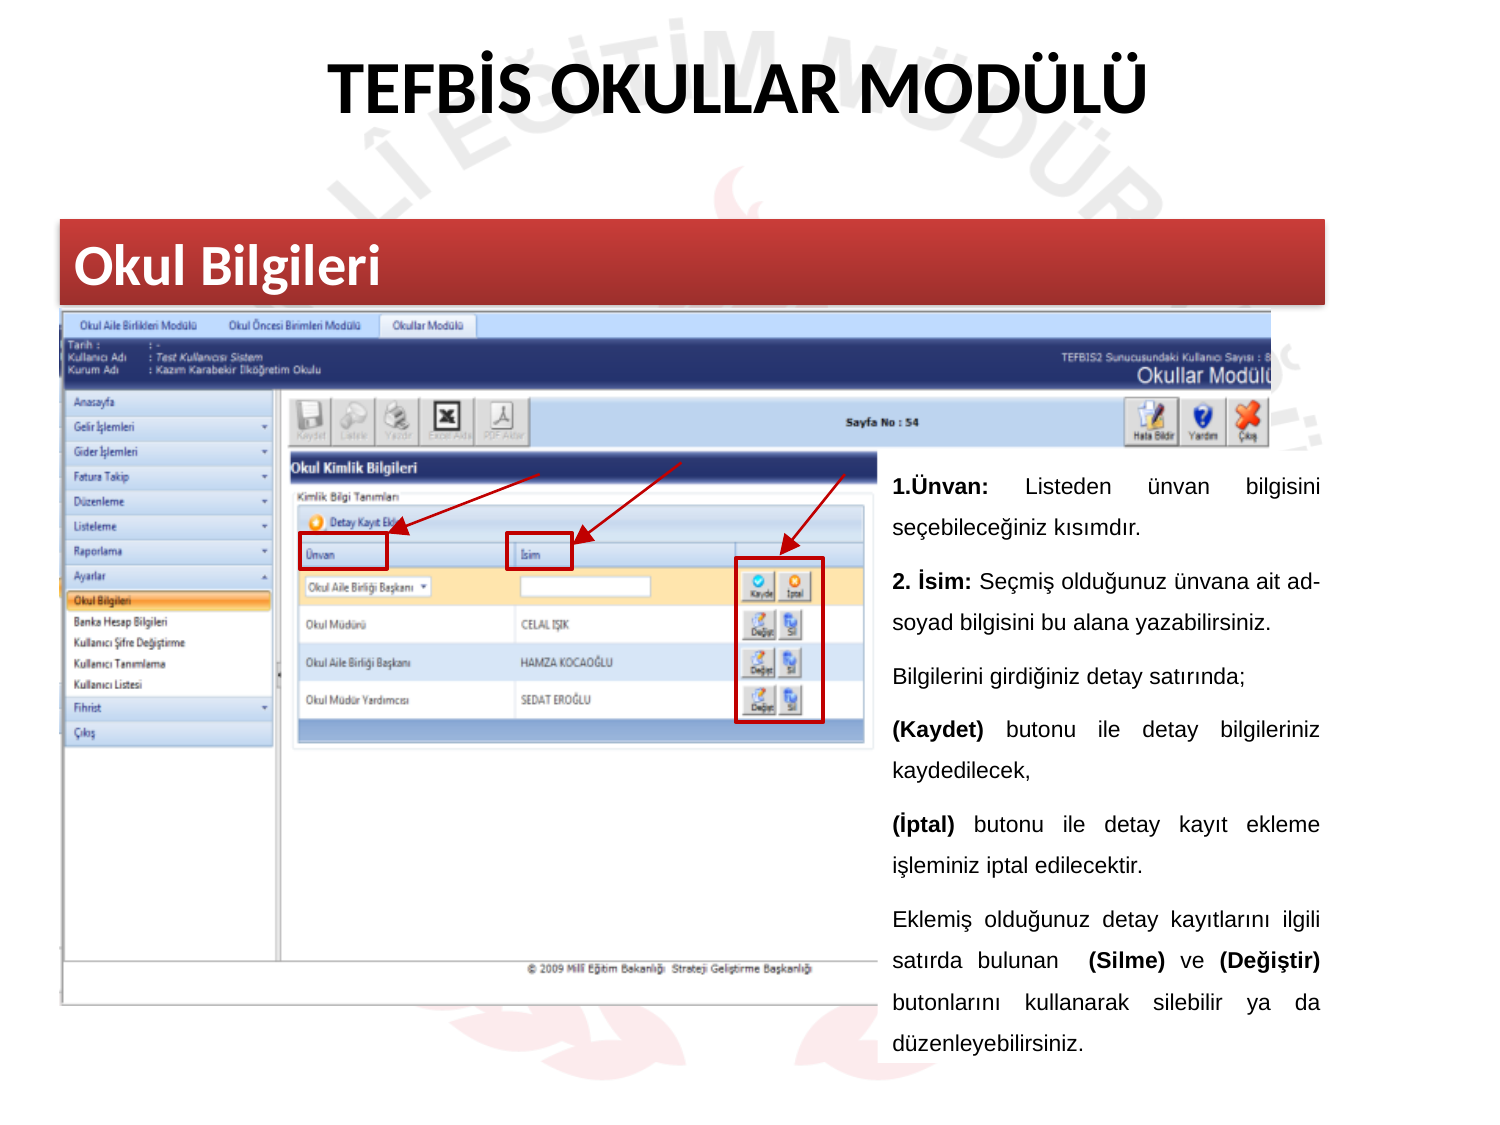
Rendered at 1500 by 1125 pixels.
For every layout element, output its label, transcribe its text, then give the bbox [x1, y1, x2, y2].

title TEFBİS OKULLAR MODÜLÜ [248, 30, 1230, 161]
text_box Okul Bilgileri [59, 219, 1325, 305]
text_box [386, 474, 540, 534]
text_box 1.Ünvan: Listeden ünvan bilgisini seçebileceğiniz kısımdır. 2. İsim: Seçmiş olduğunuz ünvana ait ad-soyad bilgisini bu alana yazabilirsiniz. Bilgilerini girdiğiniz detay satırında; (Kaydet) butonu ile detay bilgileriniz kaydedilecek, (İptal) butonu ile detay kayıt ekleme işleminiz iptal edilecektir. Eklemiş olduğunuz detay kayıtlarını ilgili satırda bulunan (Silme) ve (Değiştir) butonlarını kullanarak silebilir ya da düzenleyebilirsiniz. [877, 450, 1336, 1063]
picture [59, 308, 1271, 1006]
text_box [572, 462, 682, 546]
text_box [779, 473, 846, 556]
